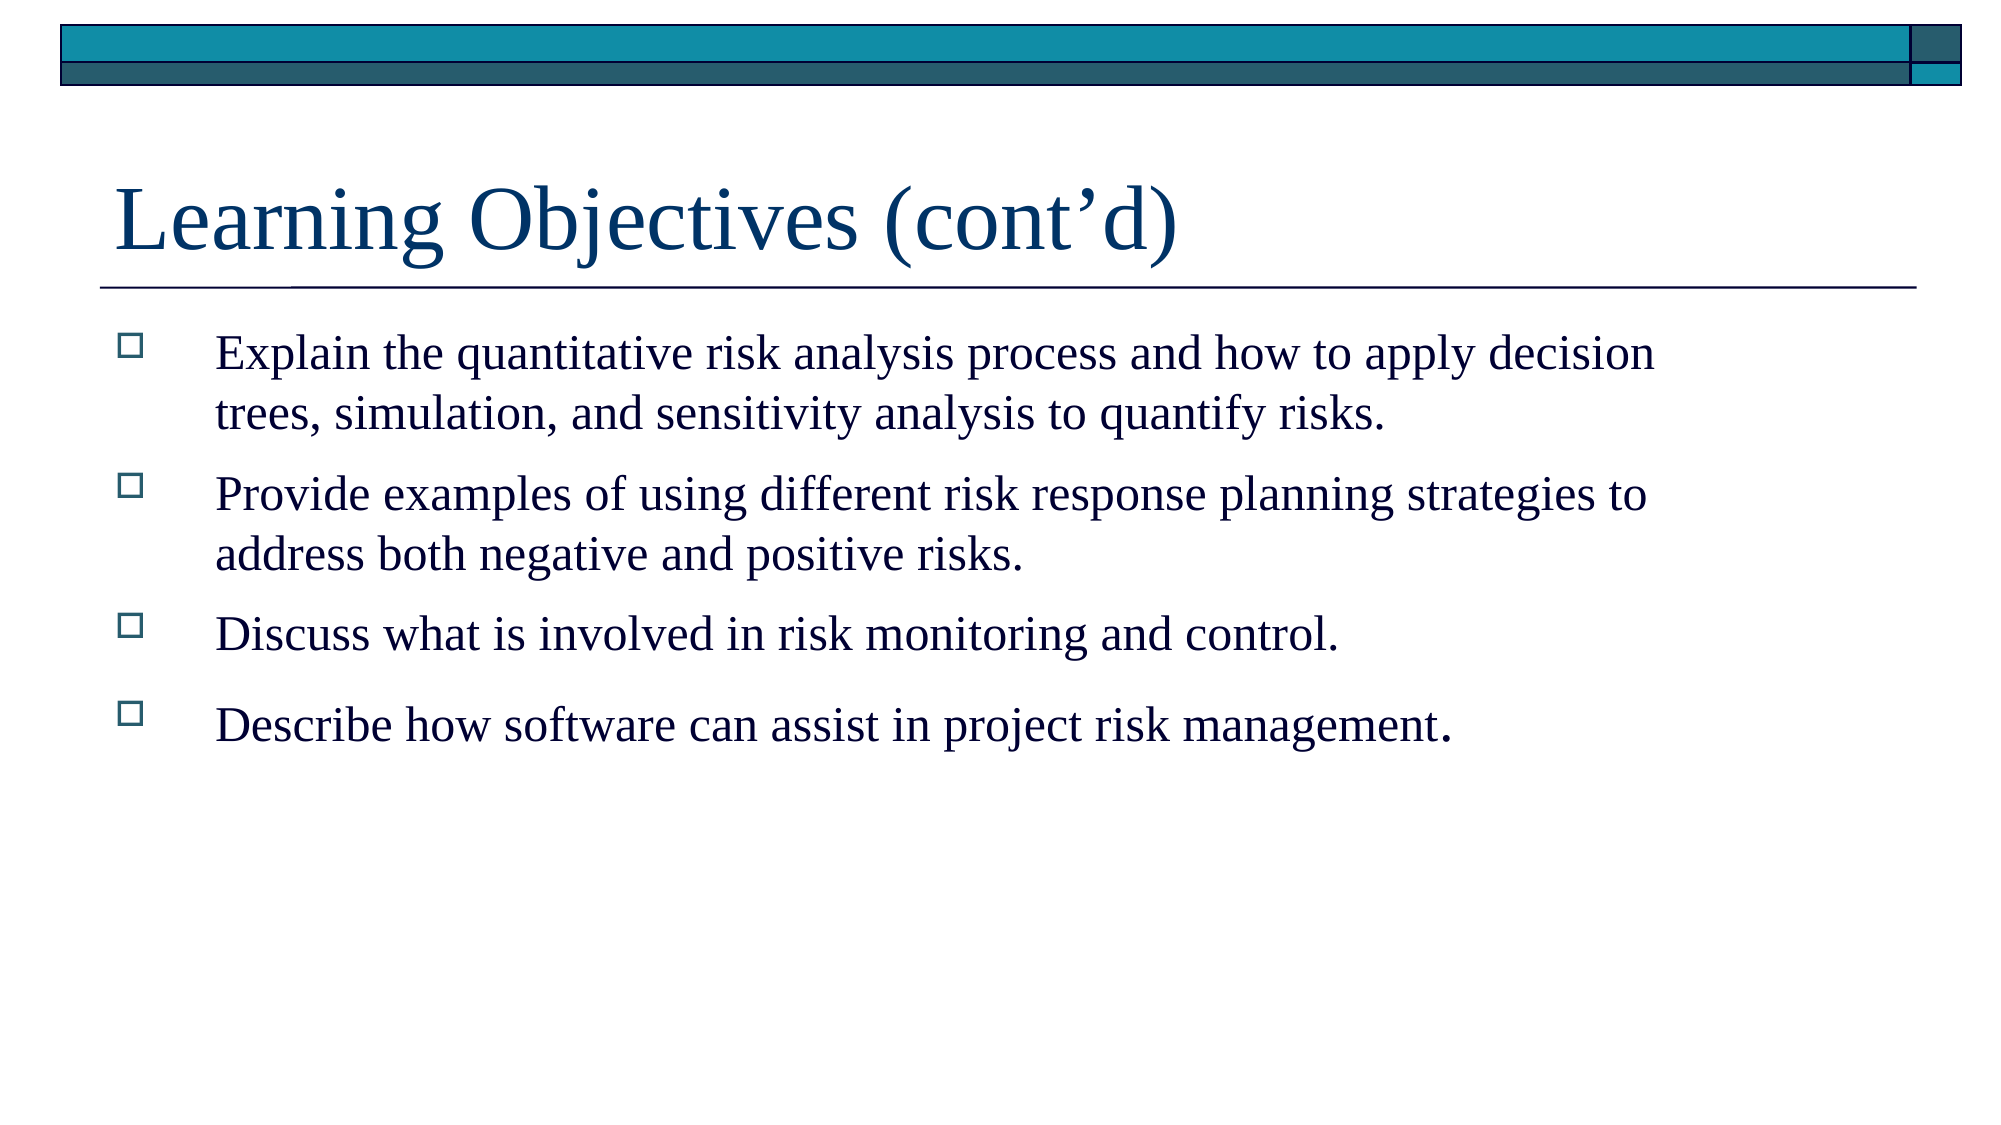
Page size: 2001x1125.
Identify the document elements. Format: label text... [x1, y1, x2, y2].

list Explain the quantitative risk analysis process and how to apply decision trees, simulation, and sensitivity analysis to quantify risks. Provide examples of using different risk response planning strategies to address both negative and positive risks. Discuss what is involved in risk monitoring and control. Describe how software can assist in project risk management. [99, 312, 1688, 1025]
title Learning Objectives (cont’d) [99, 87, 1900, 275]
